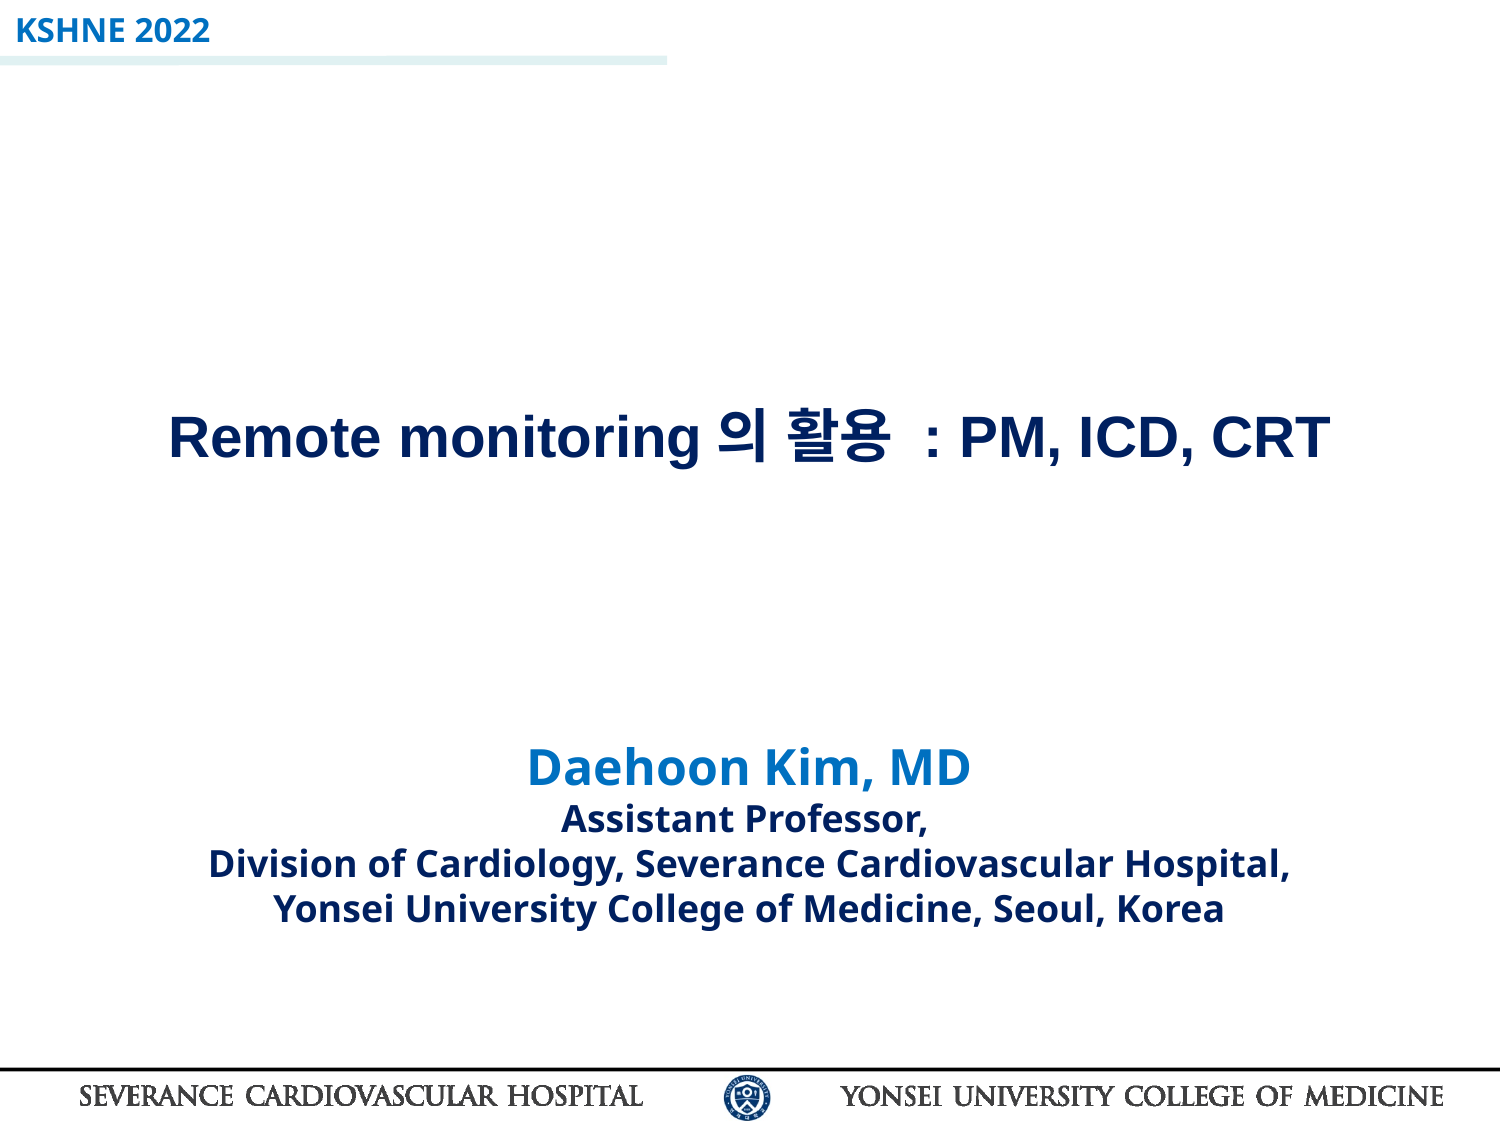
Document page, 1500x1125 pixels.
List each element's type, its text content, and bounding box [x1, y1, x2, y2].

text_box Daehoon Kim, MD Assistant Professor, Division of Cardiology, Severance Cardiovascular Hospital, Yonsei University College of Medicine, Seoul, Korea [0, 728, 1500, 938]
title Remote monitoring의 활용 : PM, ICD, CRT [110, 264, 1390, 604]
text_box KSHNE 2022 [0, 12, 1406, 56]
picture [723, 1073, 772, 1121]
